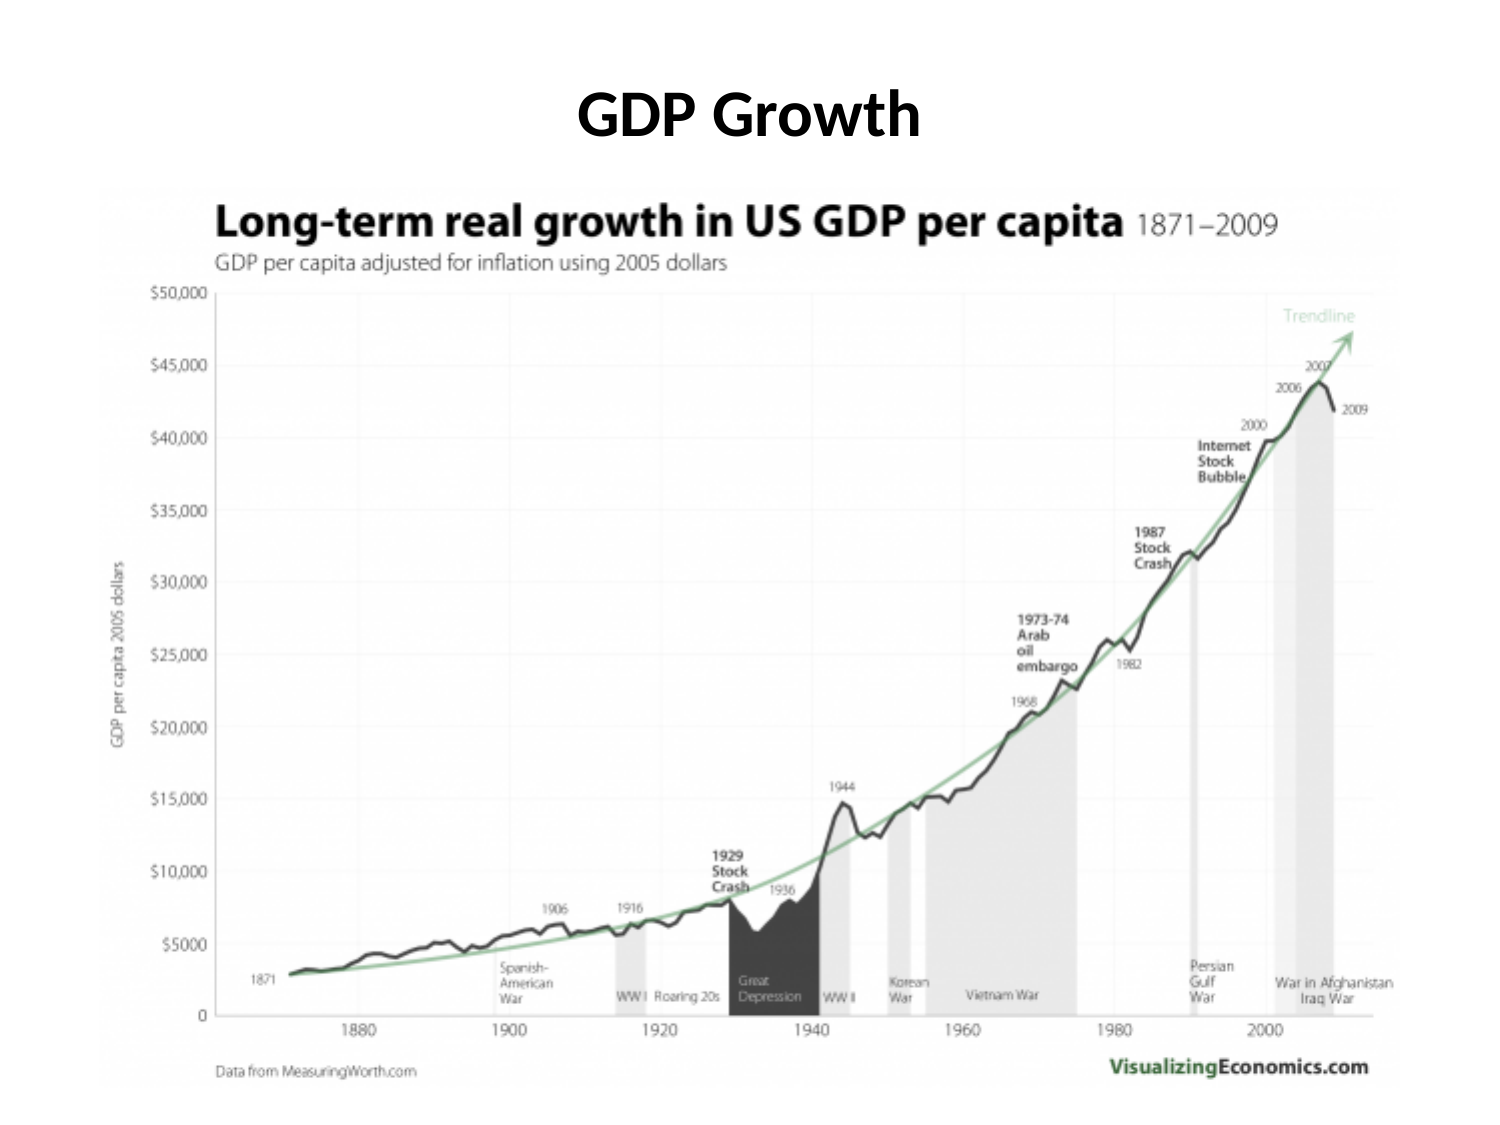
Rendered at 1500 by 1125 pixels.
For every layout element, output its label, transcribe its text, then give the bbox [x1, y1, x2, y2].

title GDP Growth [75, 45, 1425, 175]
picture [99, 187, 1401, 1088]
